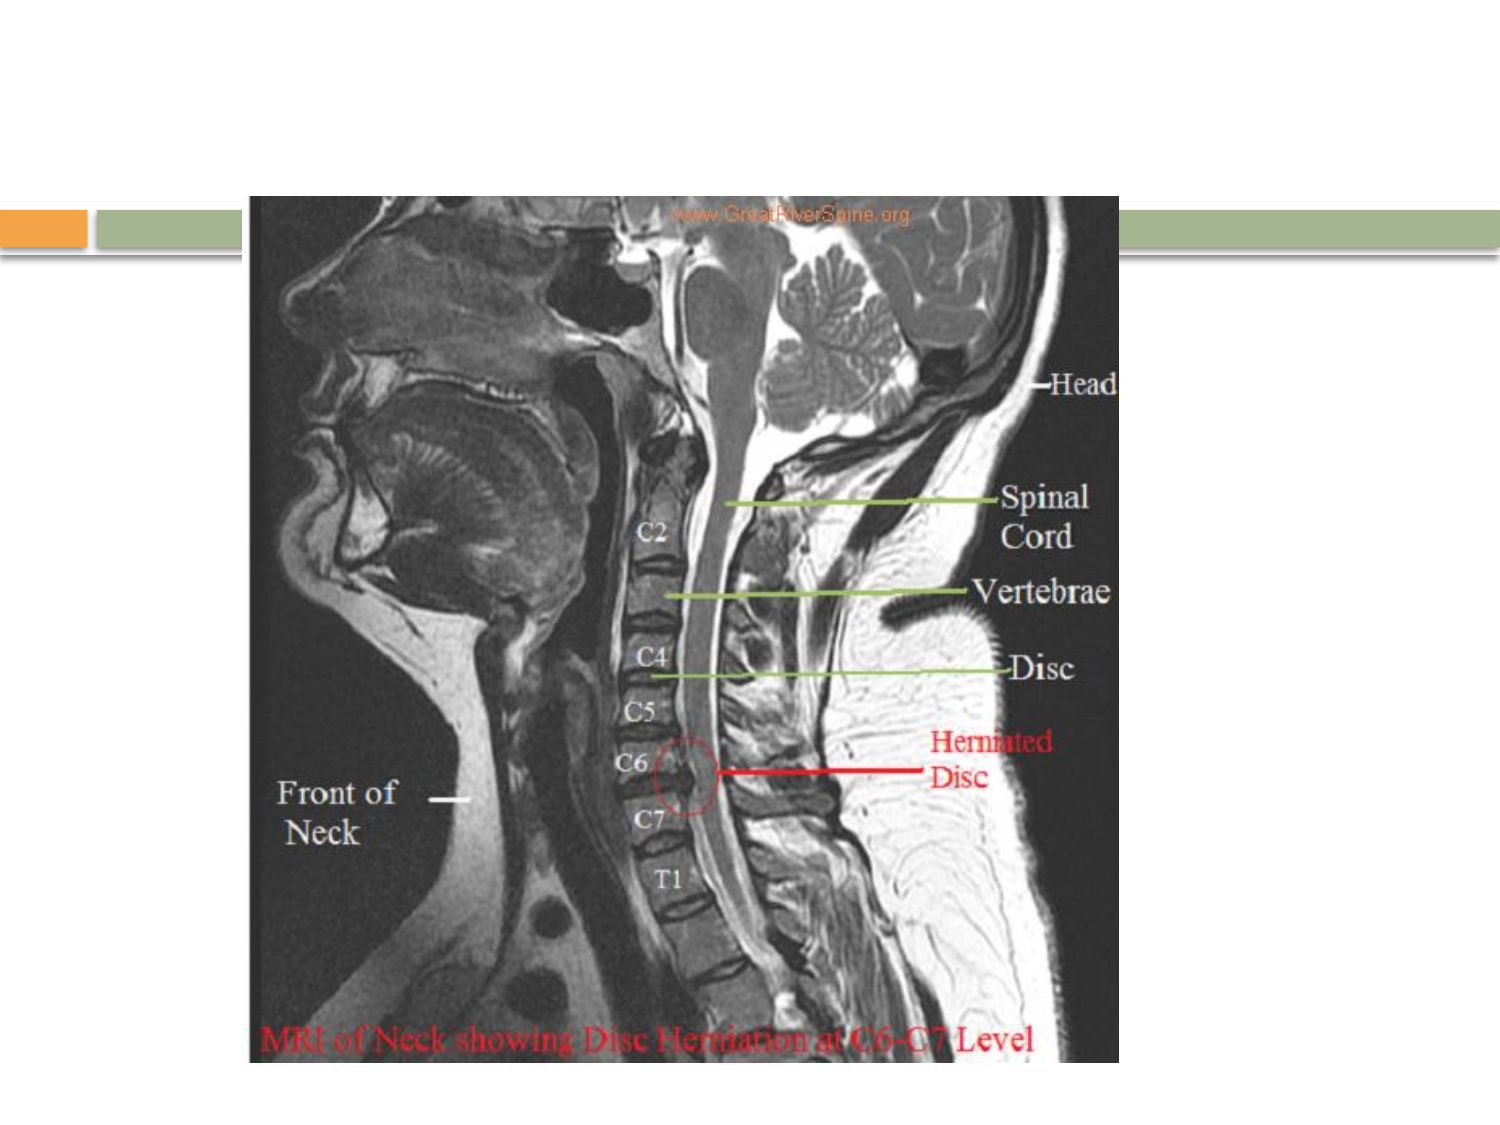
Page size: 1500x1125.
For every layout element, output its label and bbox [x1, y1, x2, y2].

list [241, 195, 1119, 1064]
